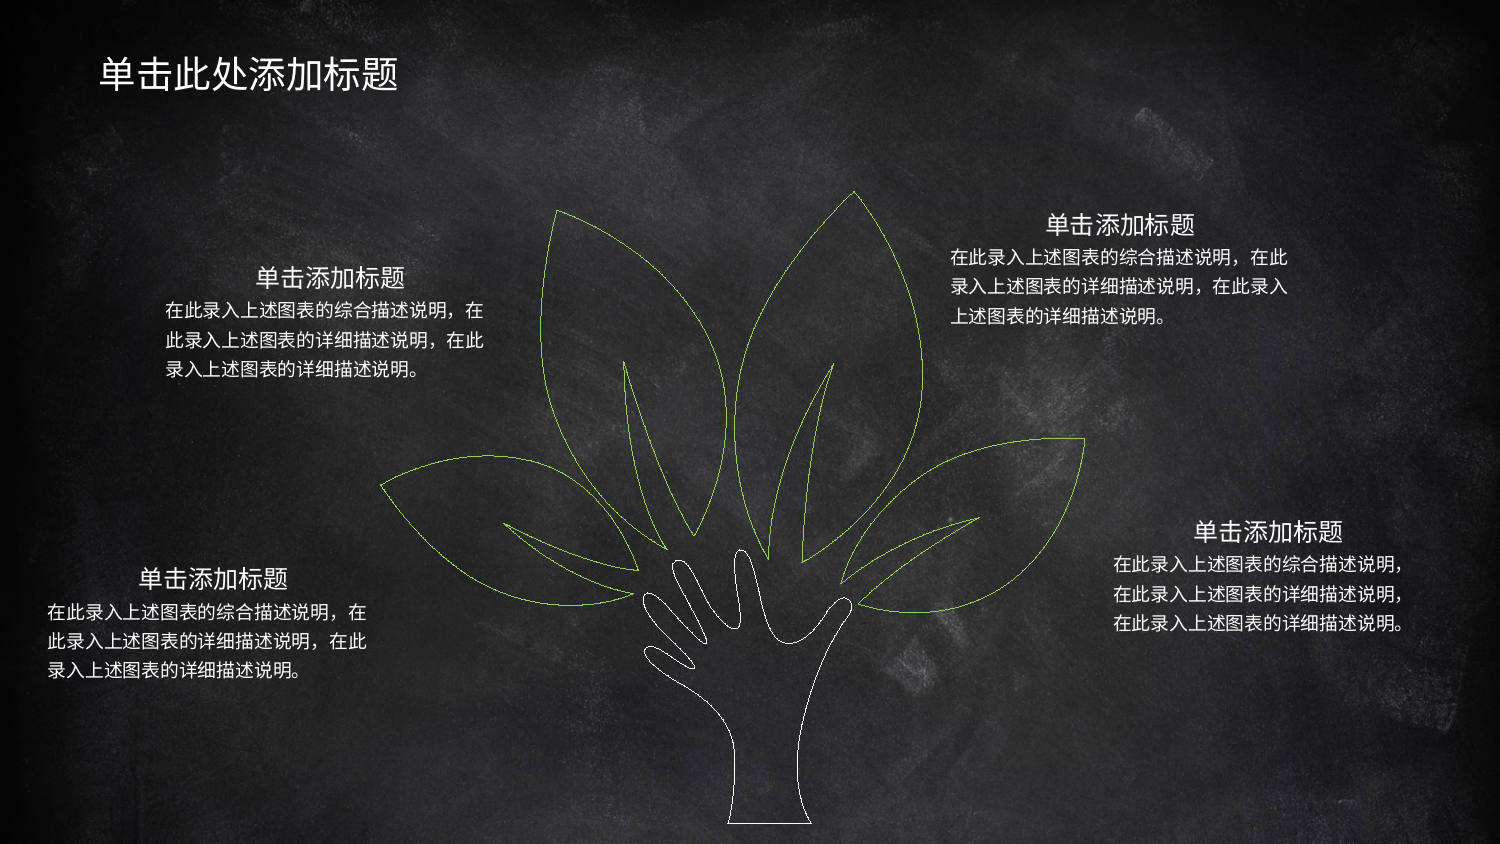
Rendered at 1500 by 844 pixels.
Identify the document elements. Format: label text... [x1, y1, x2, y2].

picture [0, 0, 1500, 844]
text_box 单击添加标题 在此录入上述图表的综合描述说明，在此录入上述图表的详细描述说明，在此录入上述图表的详细描述说明。 [1113, 516, 1424, 634]
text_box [380, 190, 1086, 824]
text_box 单击添加标题 在此录入上述图表的综合描述说明，在此录入上述图表的详细描述说明，在此录入上述图表的详细描述说明。 [47, 563, 375, 682]
text_box 单击添加标题 在此录入上述图表的综合描述说明，在此录入上述图表的详细描述说明，在此录入上述图表的详细描述说明。 [165, 262, 375, 381]
text_box 单击添加标题 在此录入上述图表的综合描述说明，在此录入上述图表的详细描述说明，在此录入上述图表的详细描述说明。 [1090, 209, 1291, 327]
